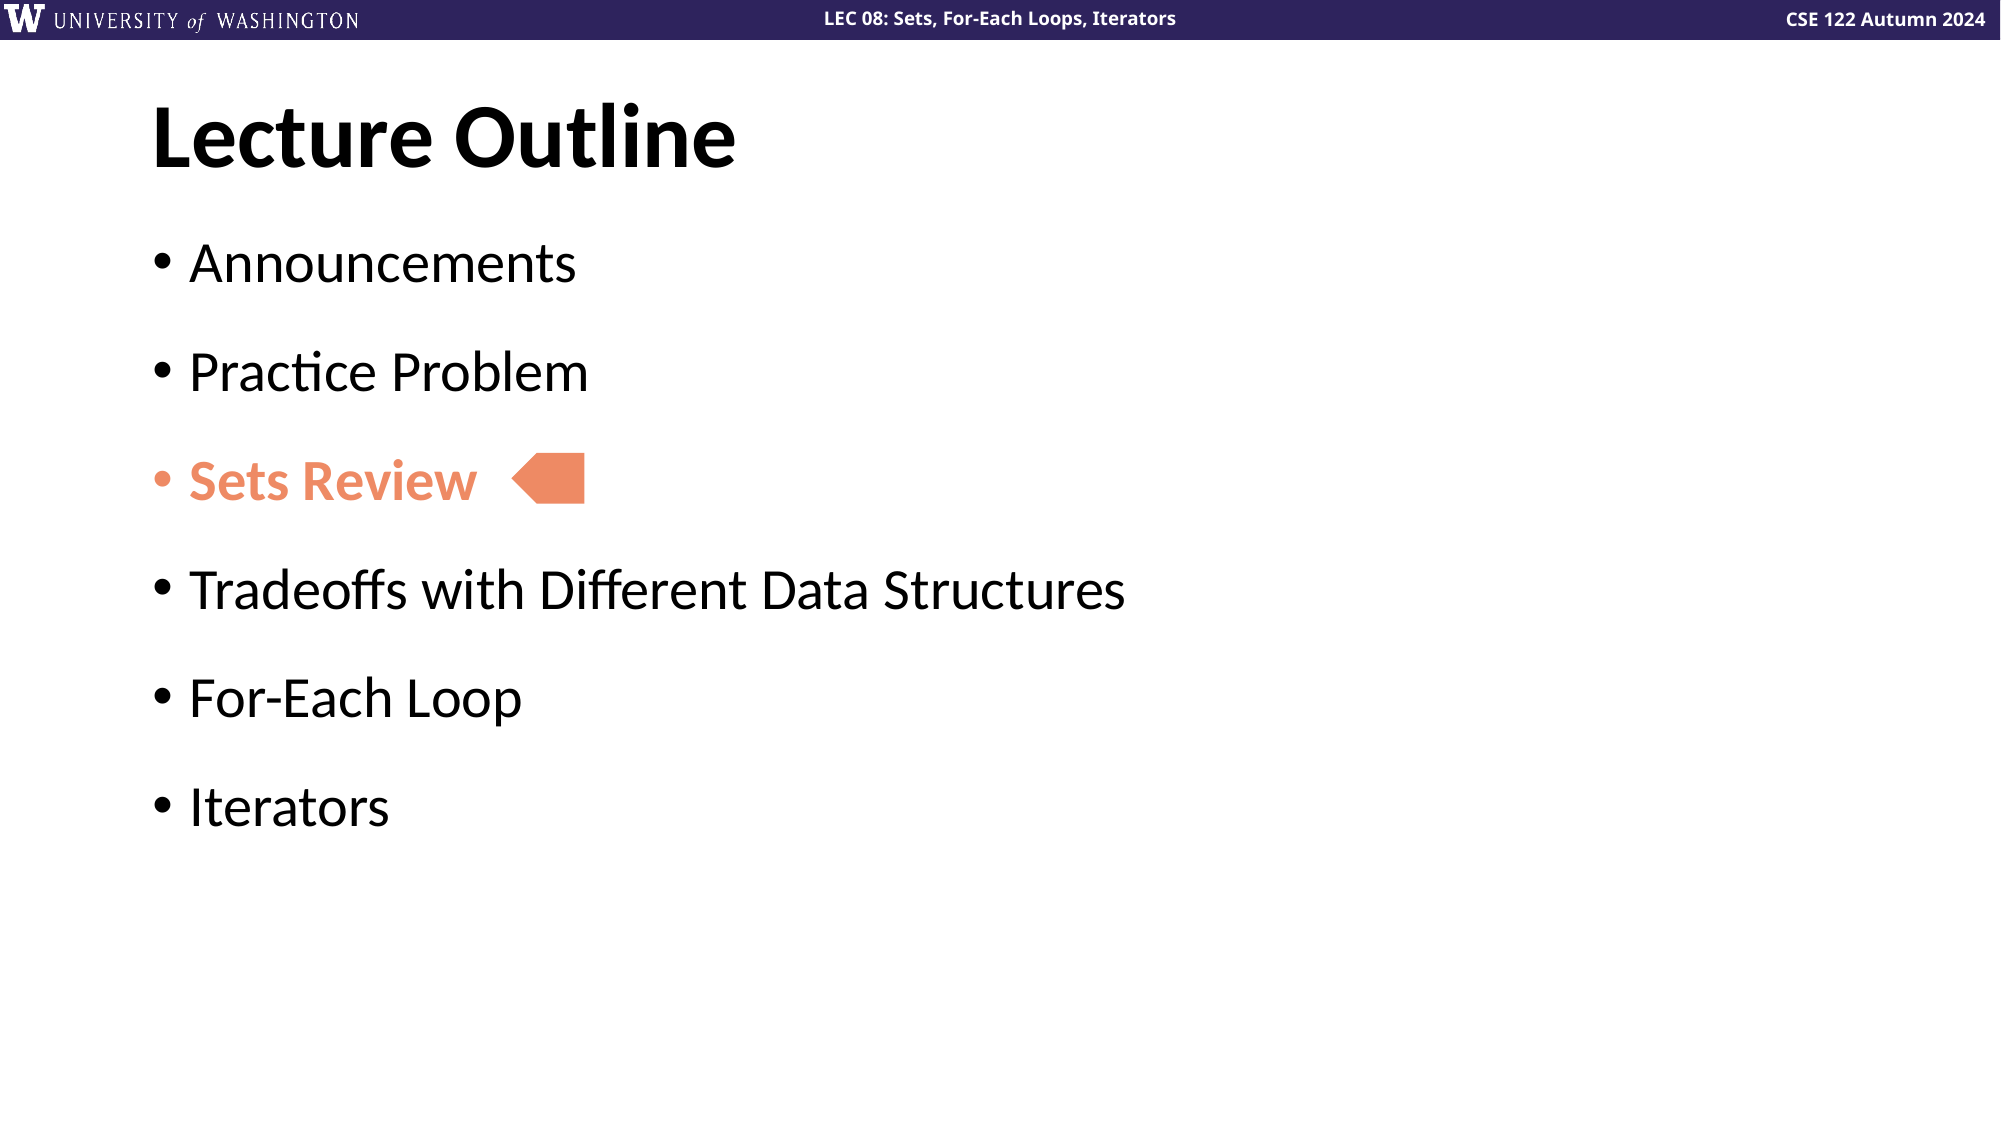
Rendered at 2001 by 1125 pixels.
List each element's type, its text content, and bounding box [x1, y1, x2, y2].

title Lecture Outline [137, 74, 1863, 200]
text_box [509, 451, 586, 505]
list Announcements Practice Problem Sets Review Tradeoffs with Different Data Structures For-Each Loop Iterators [137, 224, 1863, 1014]
picture [4, 4, 358, 33]
